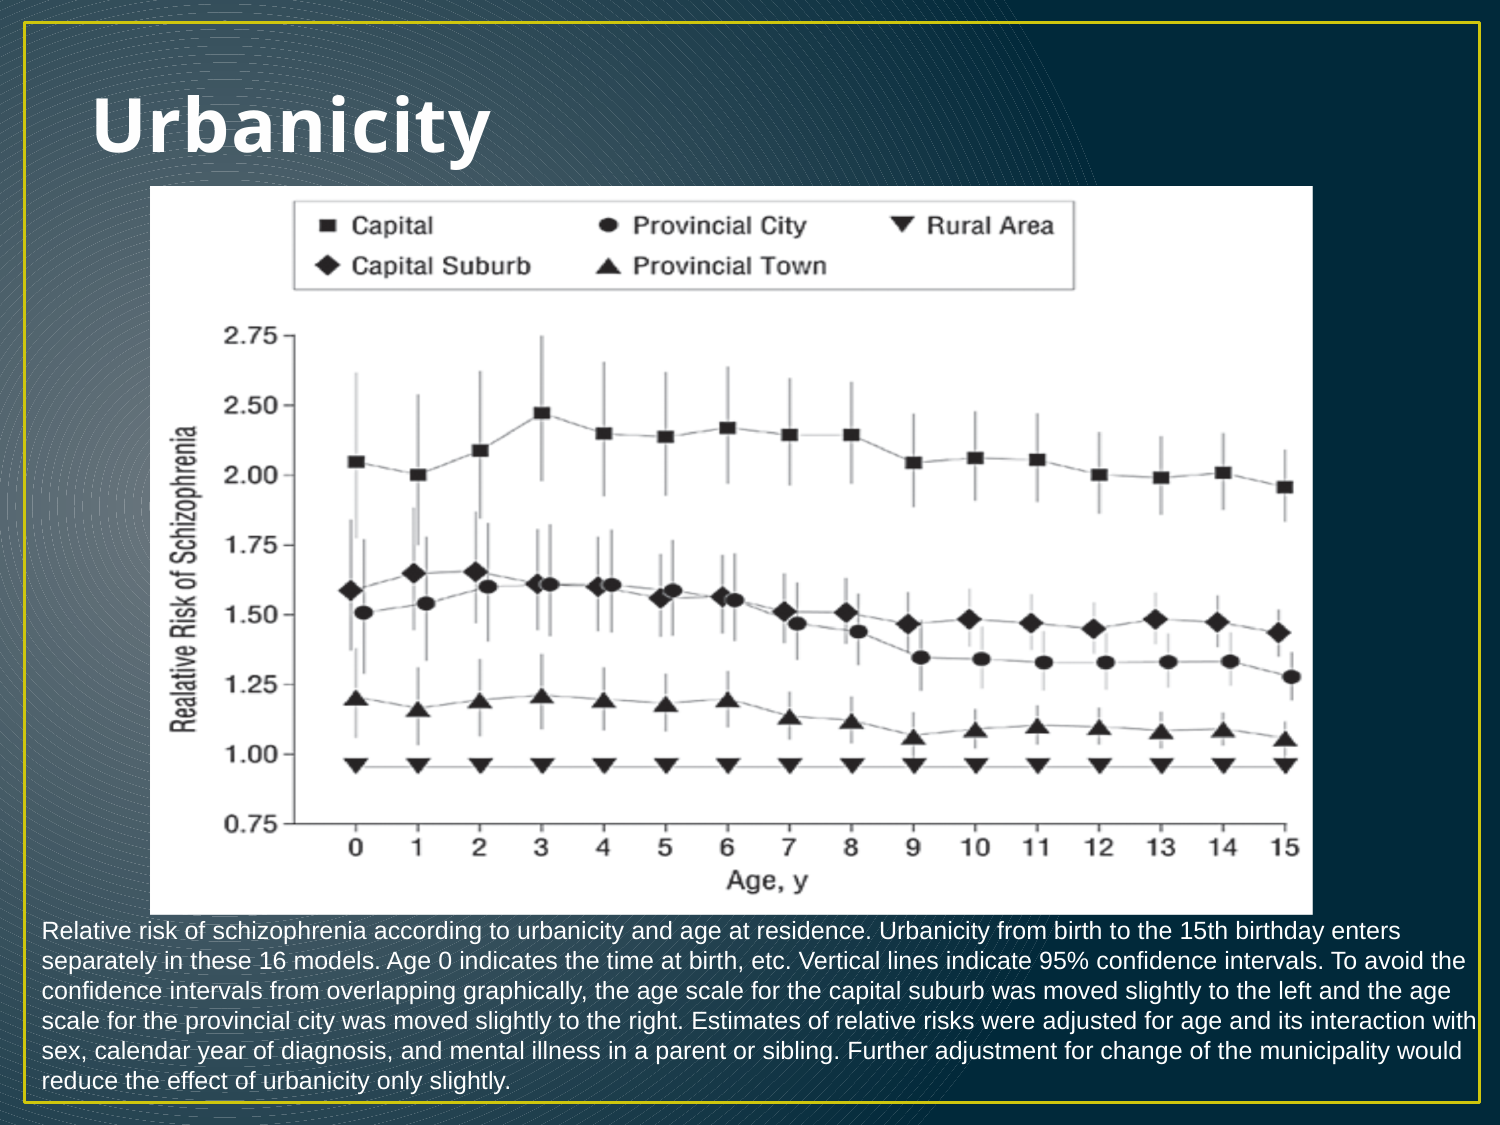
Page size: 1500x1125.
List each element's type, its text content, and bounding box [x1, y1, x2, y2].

picture [1353, 1047, 1357, 1058]
picture [1371, 1044, 1376, 1058]
picture [1065, 1043, 1071, 1058]
text_box Relative risk of schizophrenia according to urbanicity and age at residence. Urbanicity from birth to the 15th birthday enters separately in these 16 models. Age 0 indicates the time at birth, etc. Vertical lines indicate 95% confidence intervals. To avoid the confidence intervals from overlapping graphically, the age scale for the capital suburb was moved slightly to the left and the age scale for the provincial city was moved slightly to the right. Estimates of relative risks were adjusted for age and its interaction with sex, calendar year of diagnosis, and mental illness in a parent or sibling. Further adjustment for change of the municipality would reduce the effect of urbanicity only slightly. [0, 914, 1500, 1019]
title Urbanicity [75, 45, 1425, 175]
picture [970, 1046, 975, 1059]
picture [1204, 1042, 1210, 1058]
picture [950, 1046, 956, 1058]
picture [149, 180, 1312, 915]
picture [1051, 1044, 1056, 1058]
picture [1301, 1046, 1306, 1058]
picture [1218, 1044, 1223, 1058]
picture [1043, 1046, 1048, 1058]
picture [1156, 1046, 1162, 1058]
picture [995, 1044, 1000, 1058]
